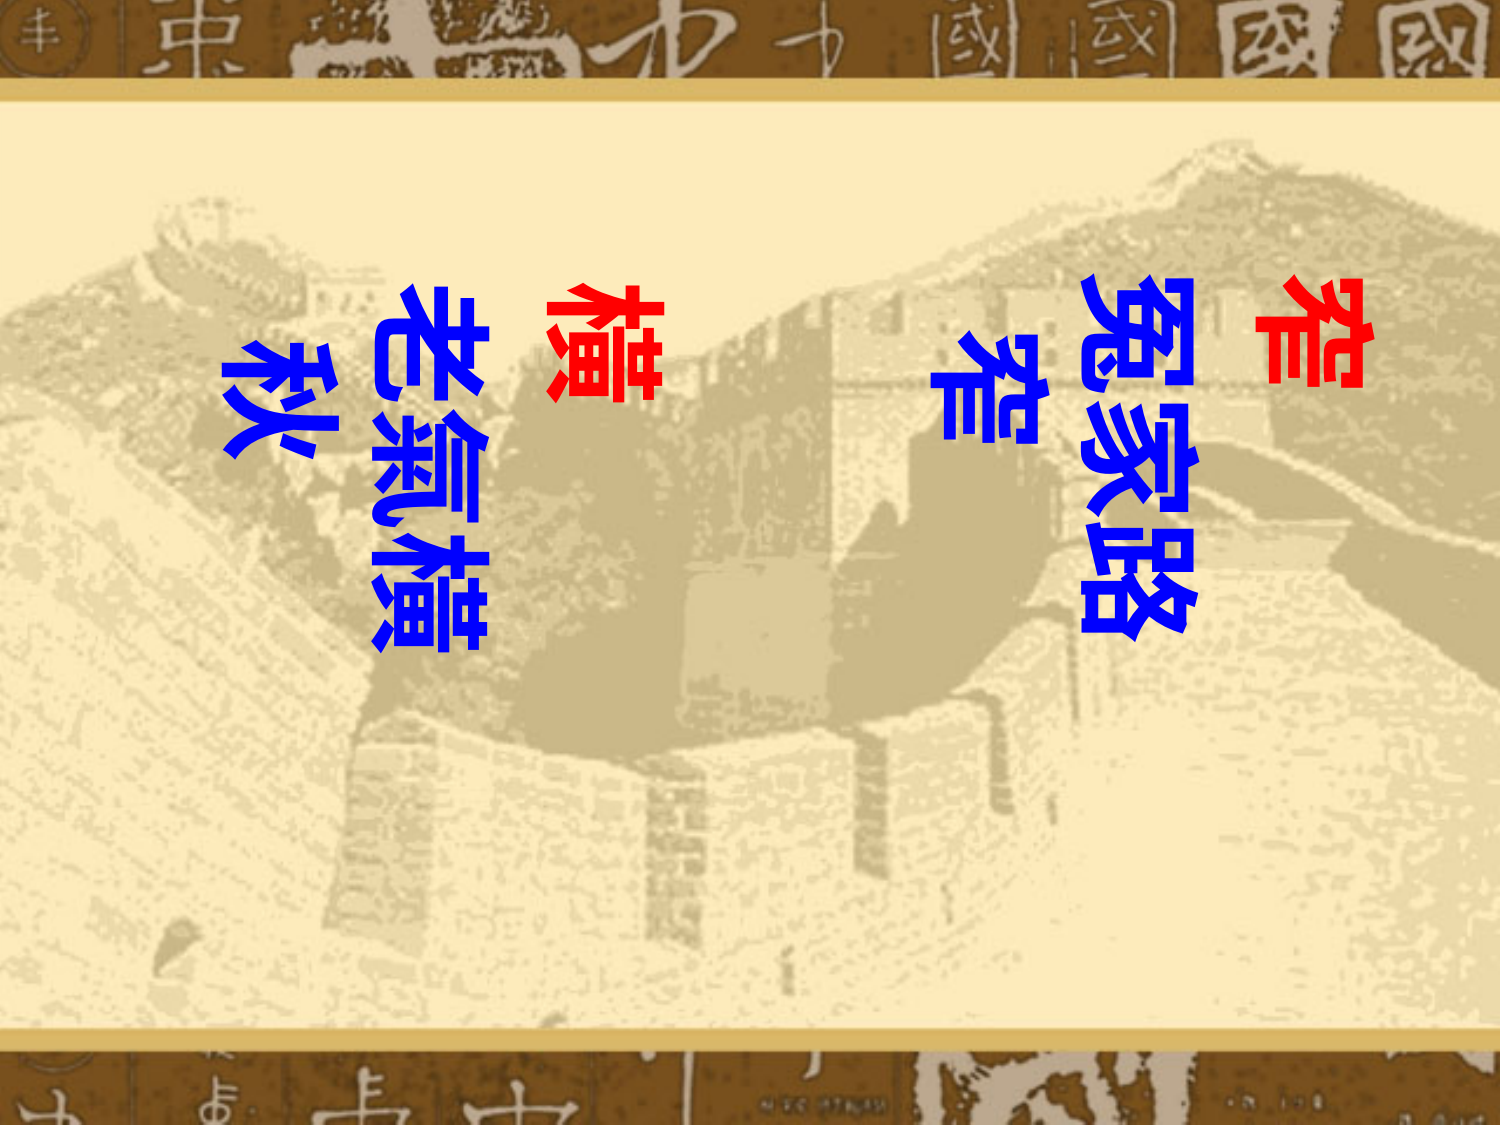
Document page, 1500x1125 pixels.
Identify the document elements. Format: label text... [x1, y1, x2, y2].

text_box 橫 老氣橫秋 [289, 267, 691, 787]
picture [0, 0, 1500, 1125]
text_box 窄 冤家路窄 [809, 255, 1400, 775]
